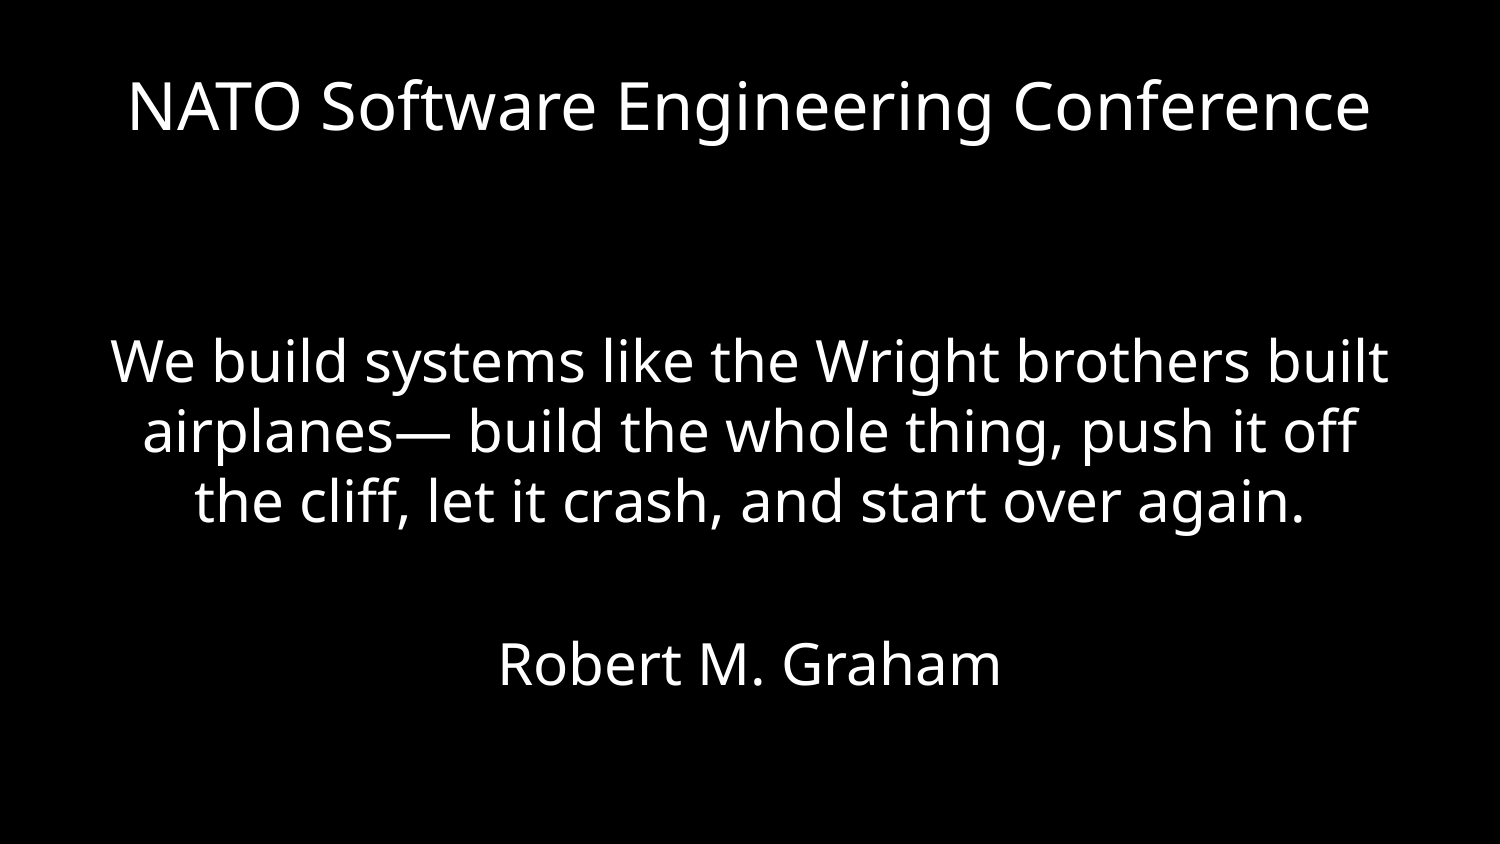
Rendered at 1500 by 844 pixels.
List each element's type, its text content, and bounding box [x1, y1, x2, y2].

title NATO Software Engineering Conference [75, 33, 1425, 175]
list We build systems like the Wright brothers built airplanes— build the whole thing, push it off the cliff, let it crash, and start over again. Robert M. Graham [75, 196, 1425, 825]
